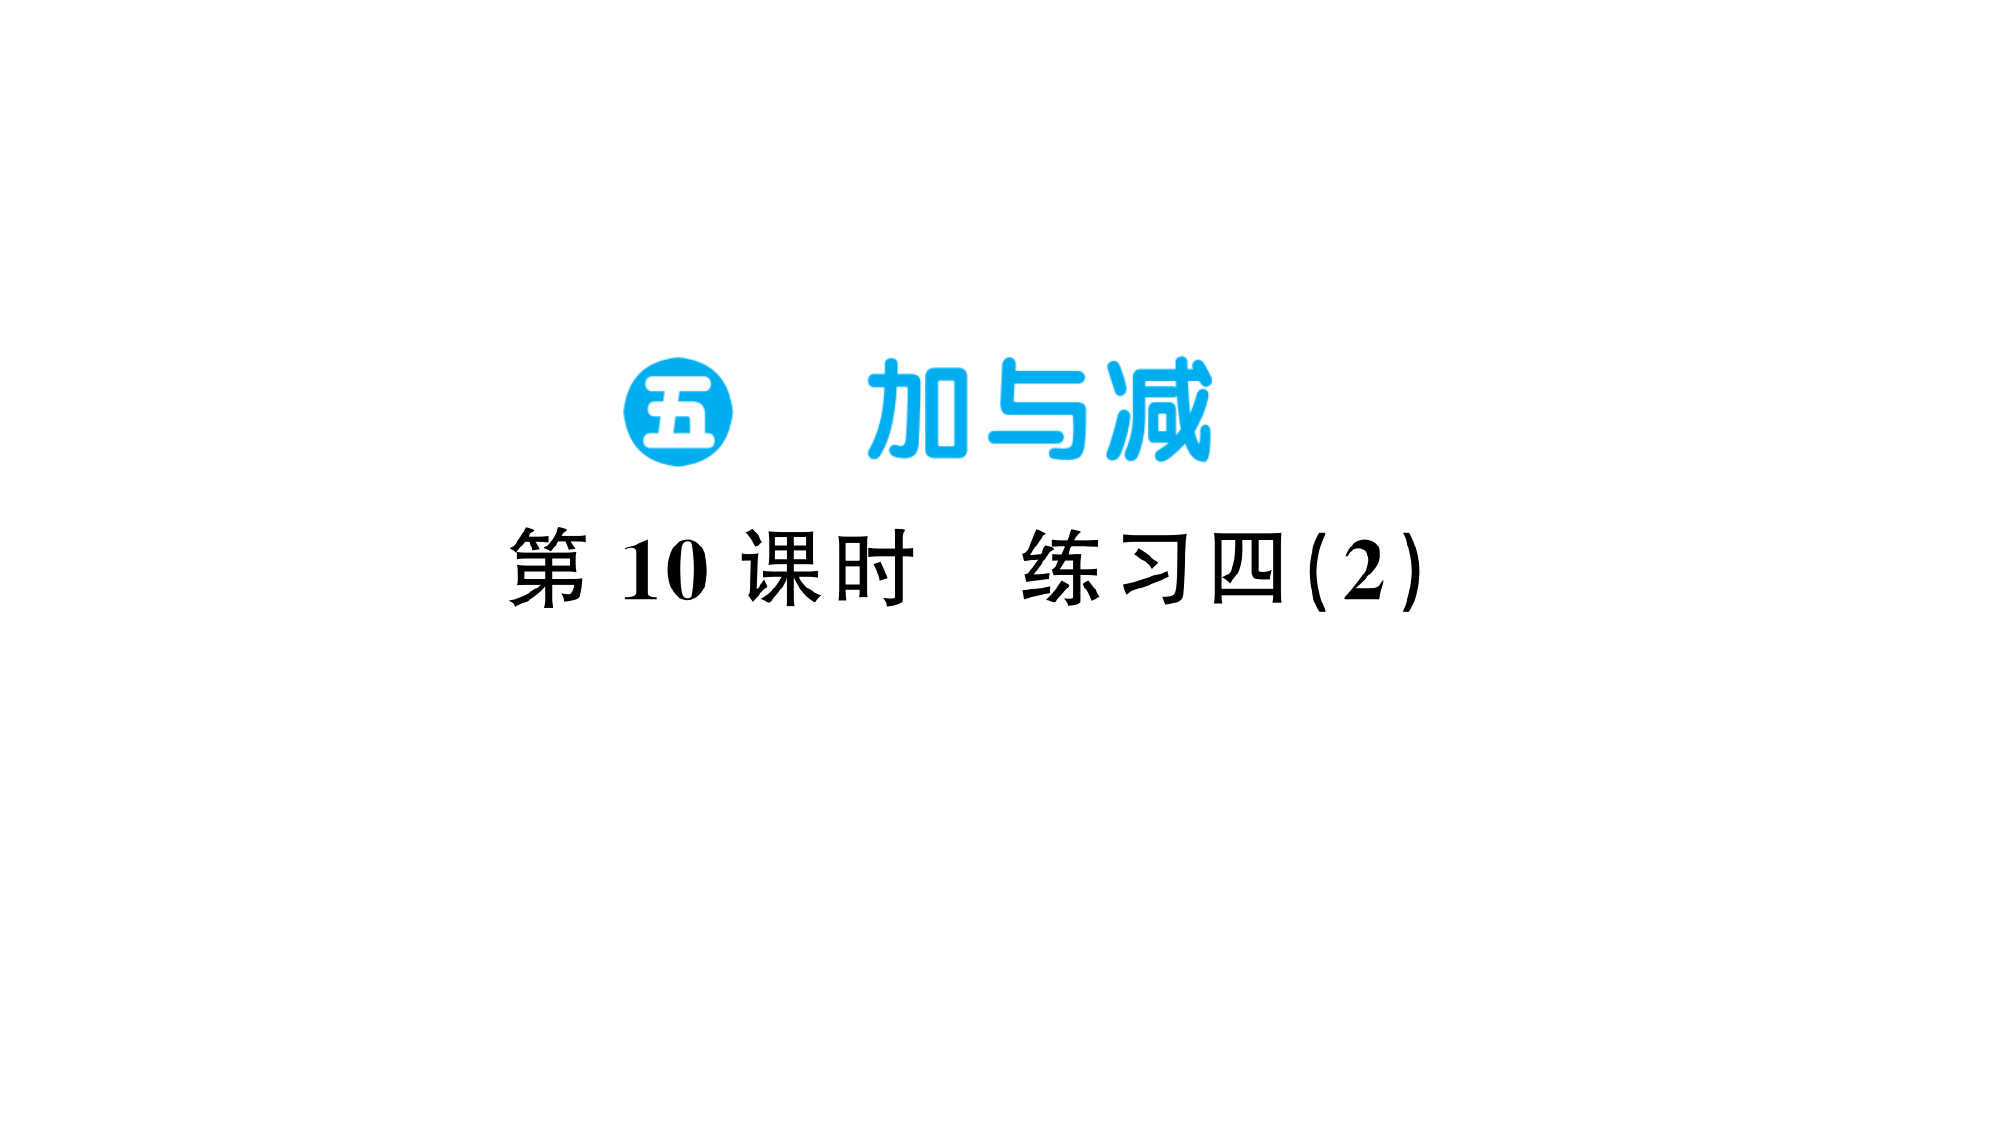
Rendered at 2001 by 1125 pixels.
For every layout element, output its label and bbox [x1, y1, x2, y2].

picture [503, 326, 1429, 687]
